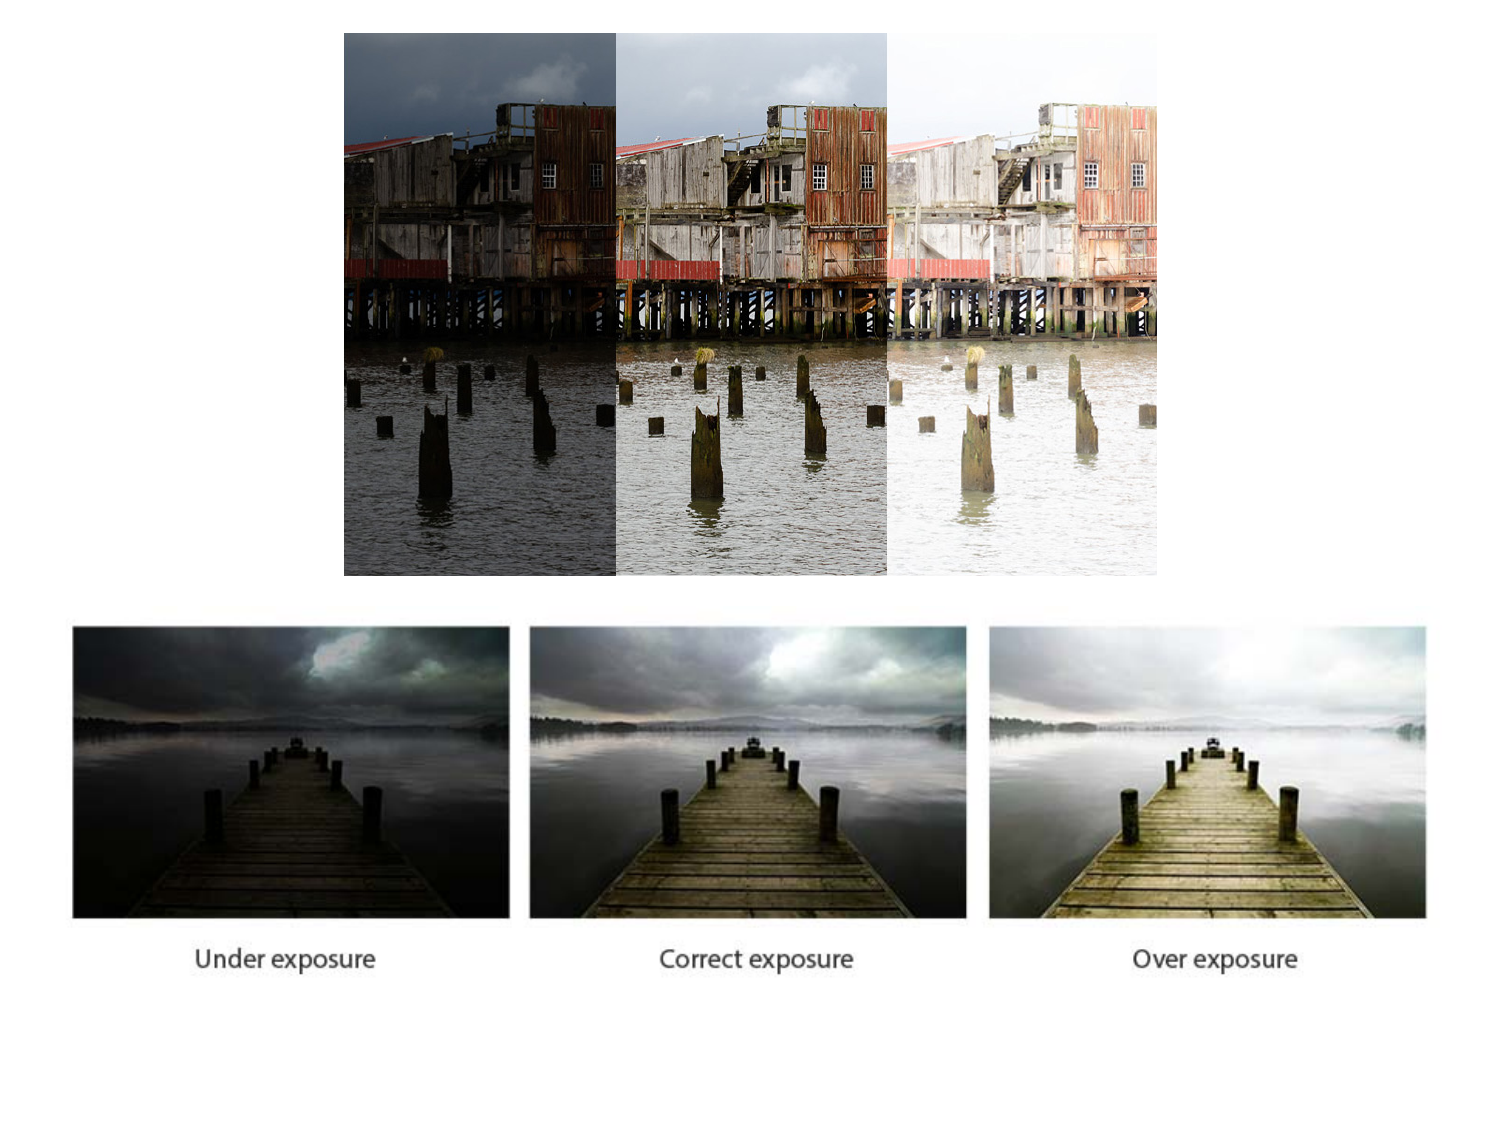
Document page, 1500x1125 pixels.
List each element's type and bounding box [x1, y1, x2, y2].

picture [54, 606, 1446, 993]
picture [343, 32, 1157, 576]
